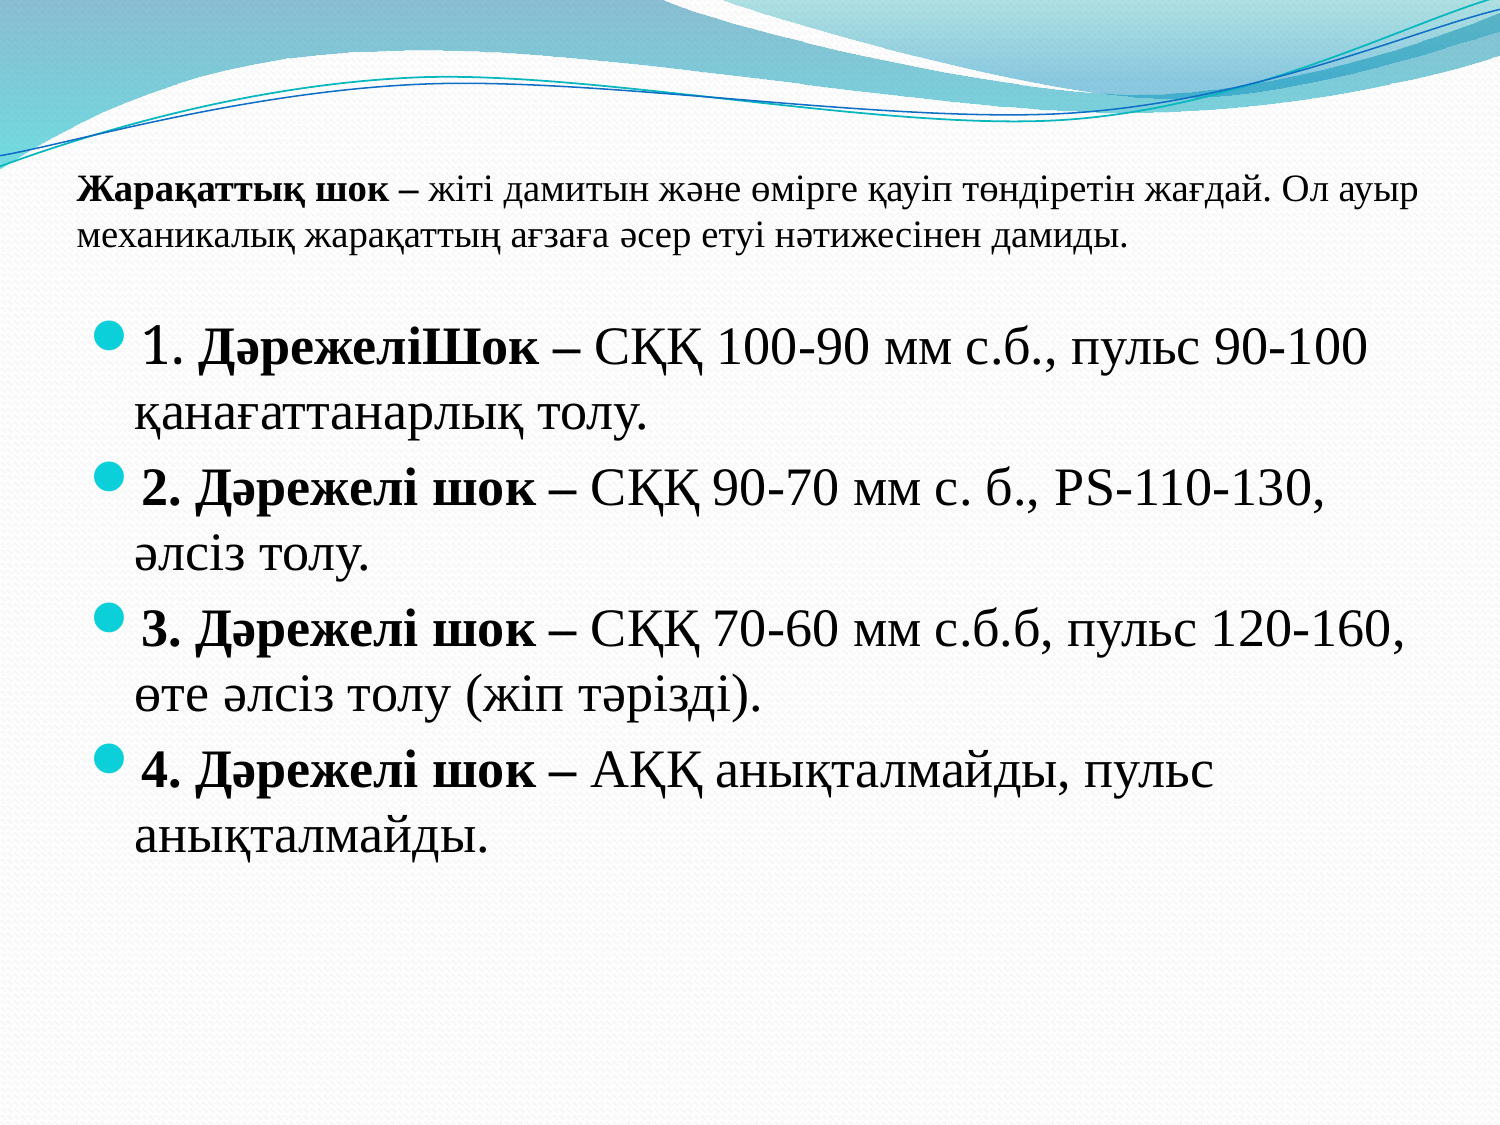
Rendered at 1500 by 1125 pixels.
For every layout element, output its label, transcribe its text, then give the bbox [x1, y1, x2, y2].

list 1. ДəрежеліШок – СҚҚ 100-90 мм с.б., пульс 90-100 қанағаттанарлық толу. 2. Дəрежелі шок – СҚҚ 90-70 мм с. б., РS-110-130, əлсіз толу. 3. Дəрежелі шок – СҚҚ 70-60 мм с.б.б, пульс 120-160, өте əлсіз толу (жіп тəрізді). 4. Дəрежелі шок – АҚҚ анықталмайды, пульс анықталмайды. [75, 302, 1425, 1038]
title Жарақаттық шок – жіті дамитын жəне өмірге қауіп төндіретін жағдай. Ол ауыр механикалық жарақаттың ағзаға əсер етуі нəтижесінен дамиды. [76, 78, 1427, 256]
